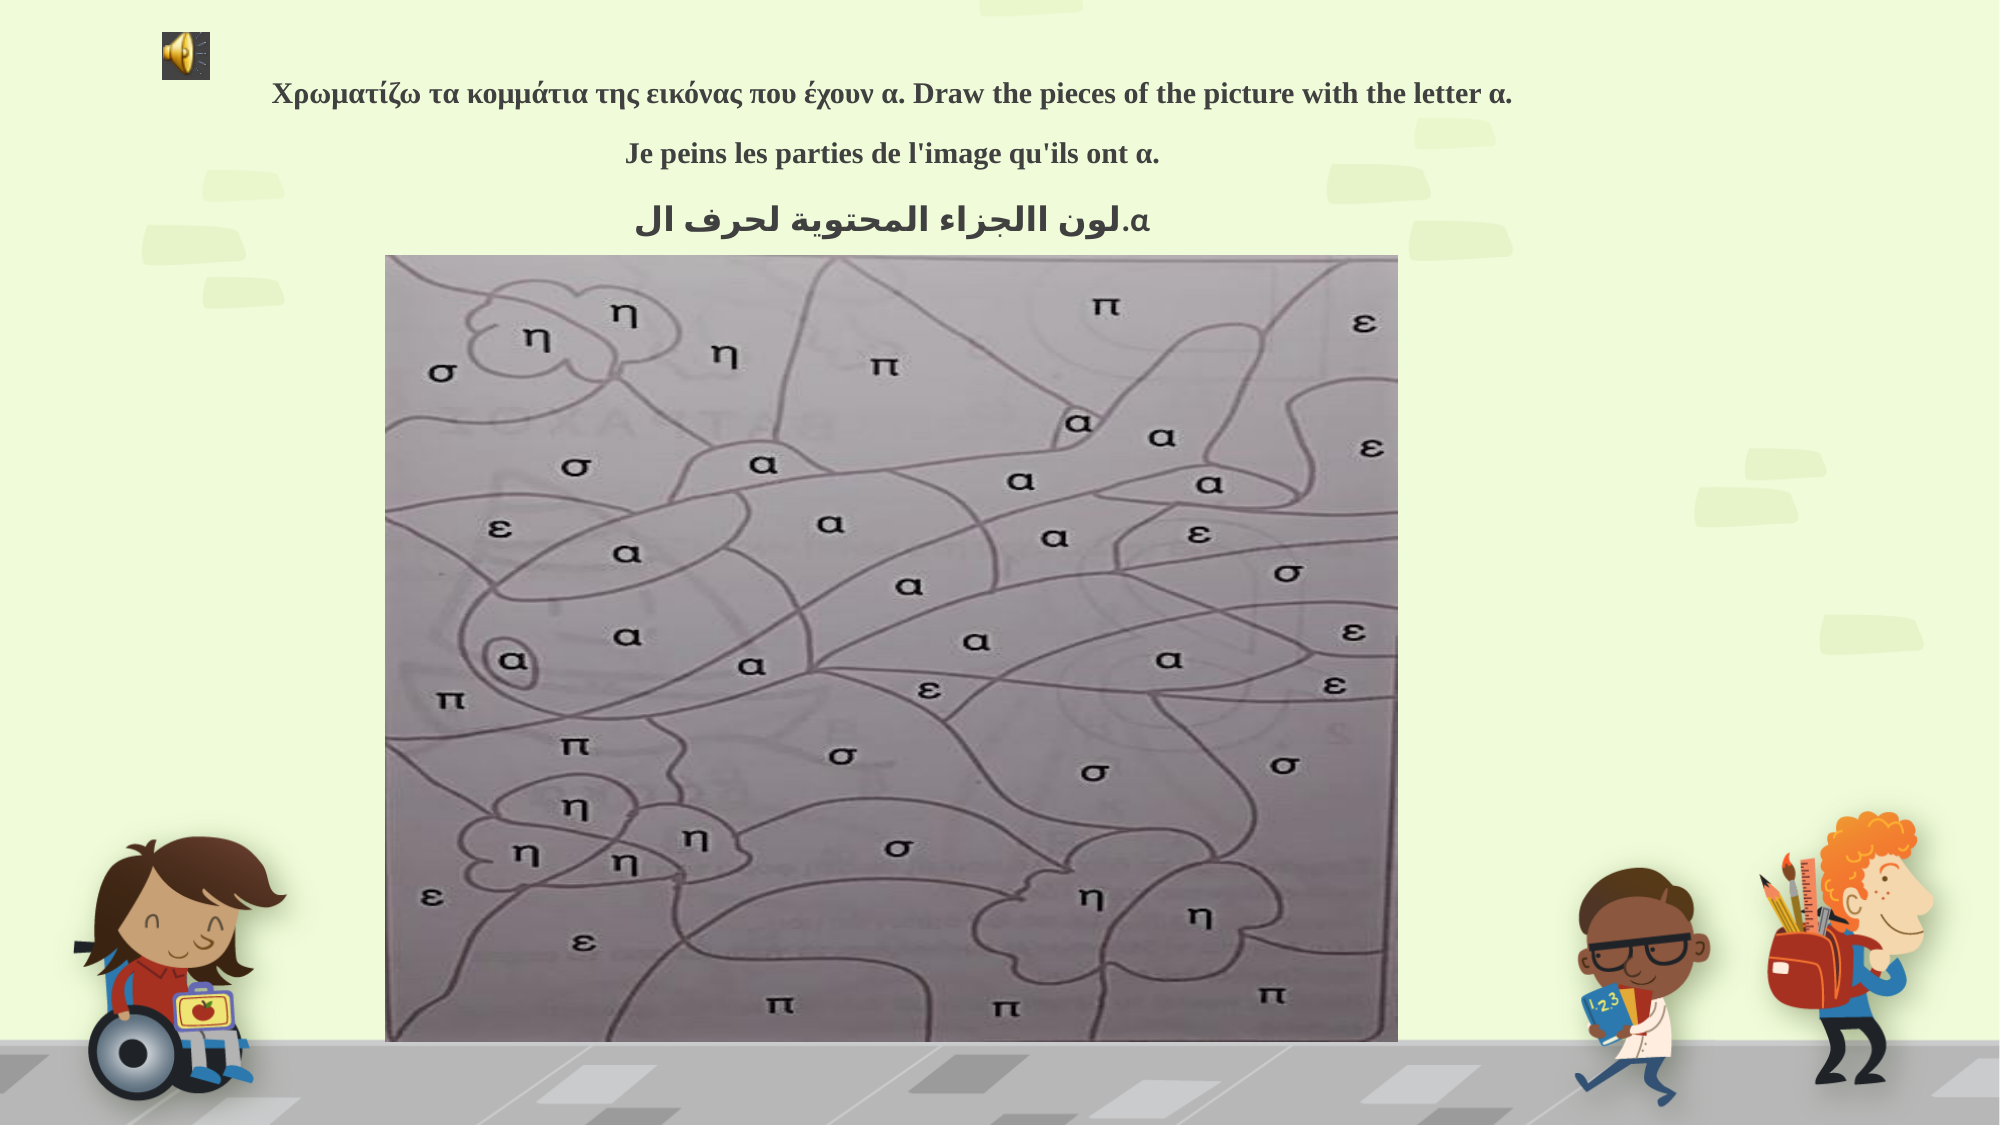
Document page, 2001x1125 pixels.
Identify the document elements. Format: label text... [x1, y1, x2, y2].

title Χρωματίζω τα κομμάτια της εικόνας που έχουν α. Draw the pieces of the picture with the letter α. Je peins les parties de l'image qu'ils ont α. لون االجزاء المحتویة لحرف ال.α در تصویر که حرفα نوشته است رنگه کنید. [137, 0, 1945, 386]
picture [0, 0, 2000, 1125]
picture [161, 30, 212, 81]
